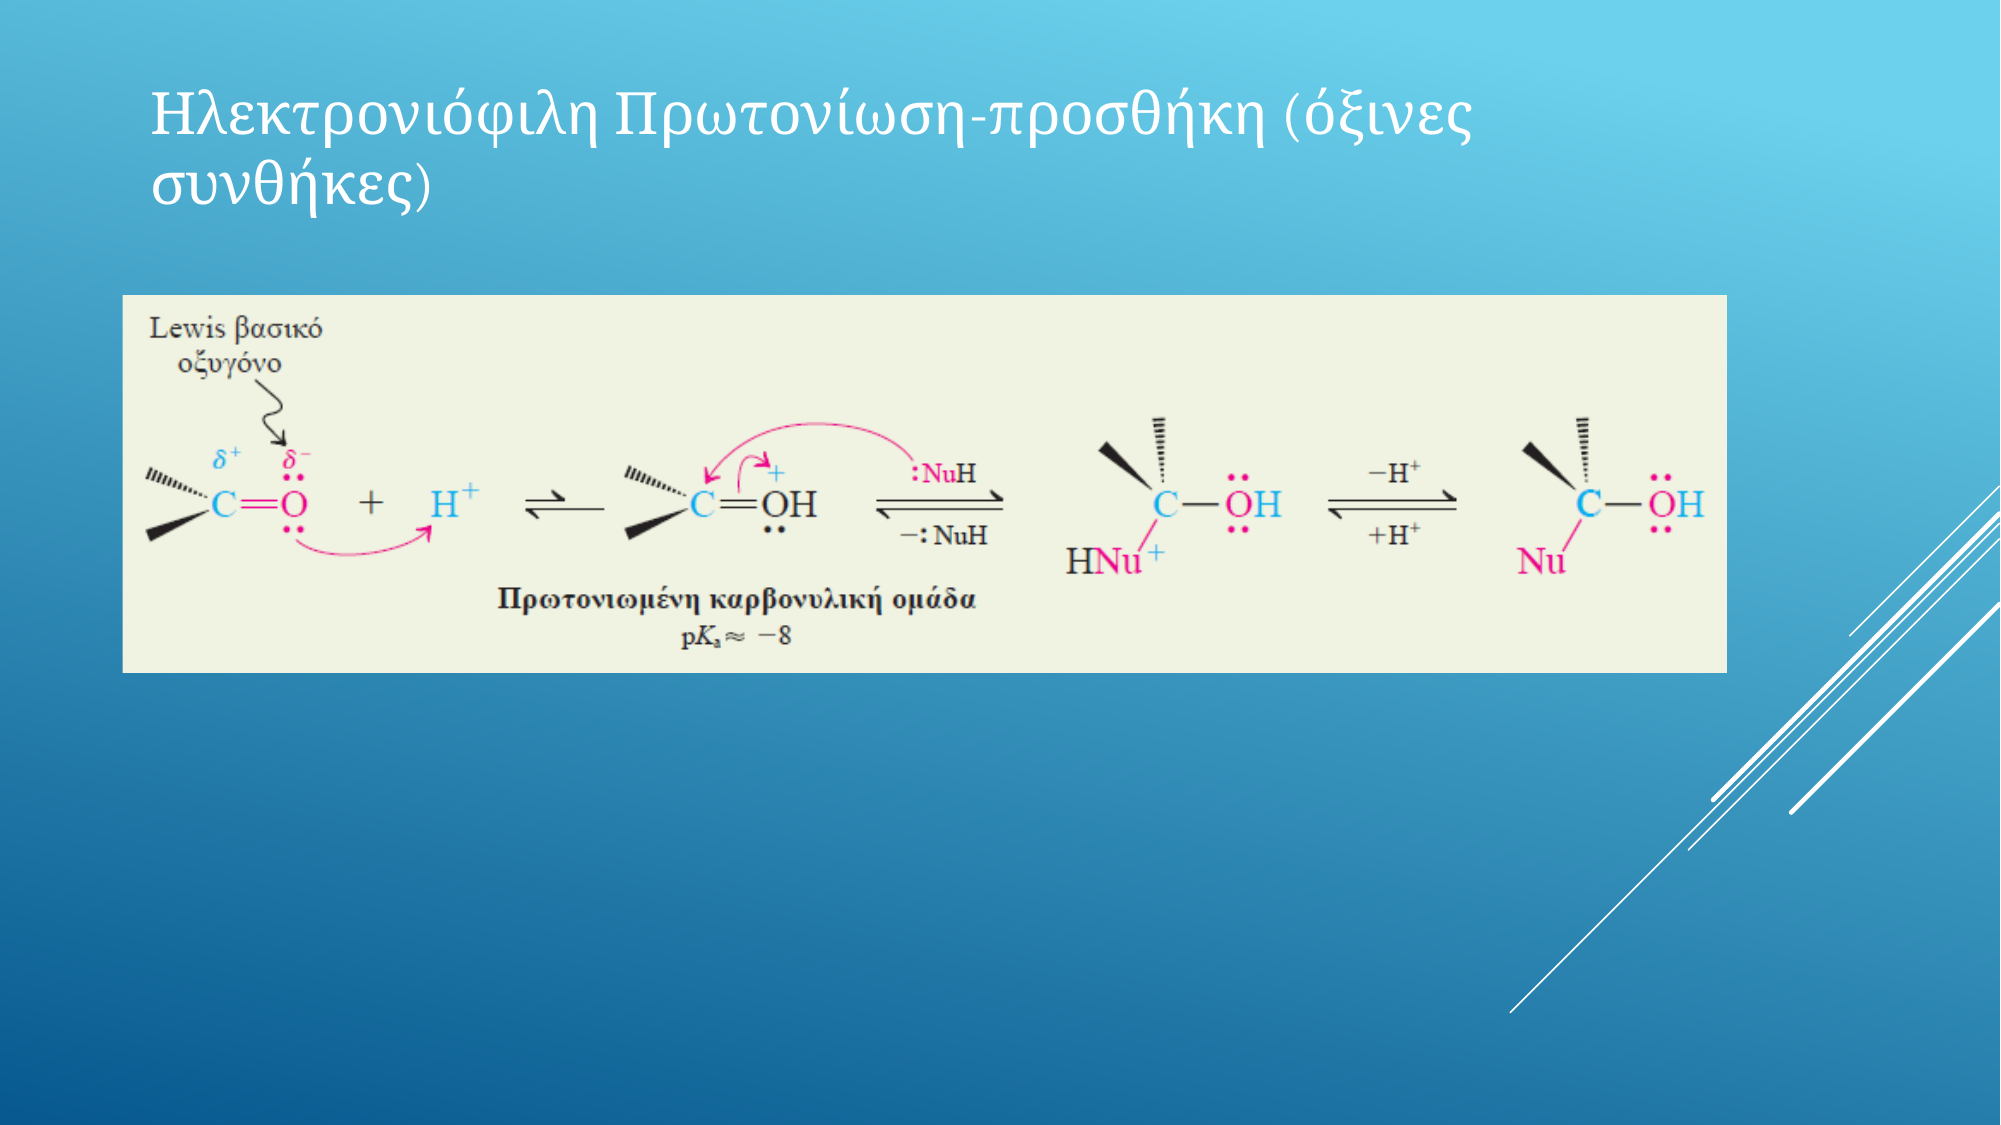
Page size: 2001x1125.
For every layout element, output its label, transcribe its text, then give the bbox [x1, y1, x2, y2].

text_box Ηλεκτρονιόφιλη Πρωτονίωση-προσθήκη (όξινες συνθήκες) [135, 69, 1730, 224]
picture [122, 295, 1728, 673]
